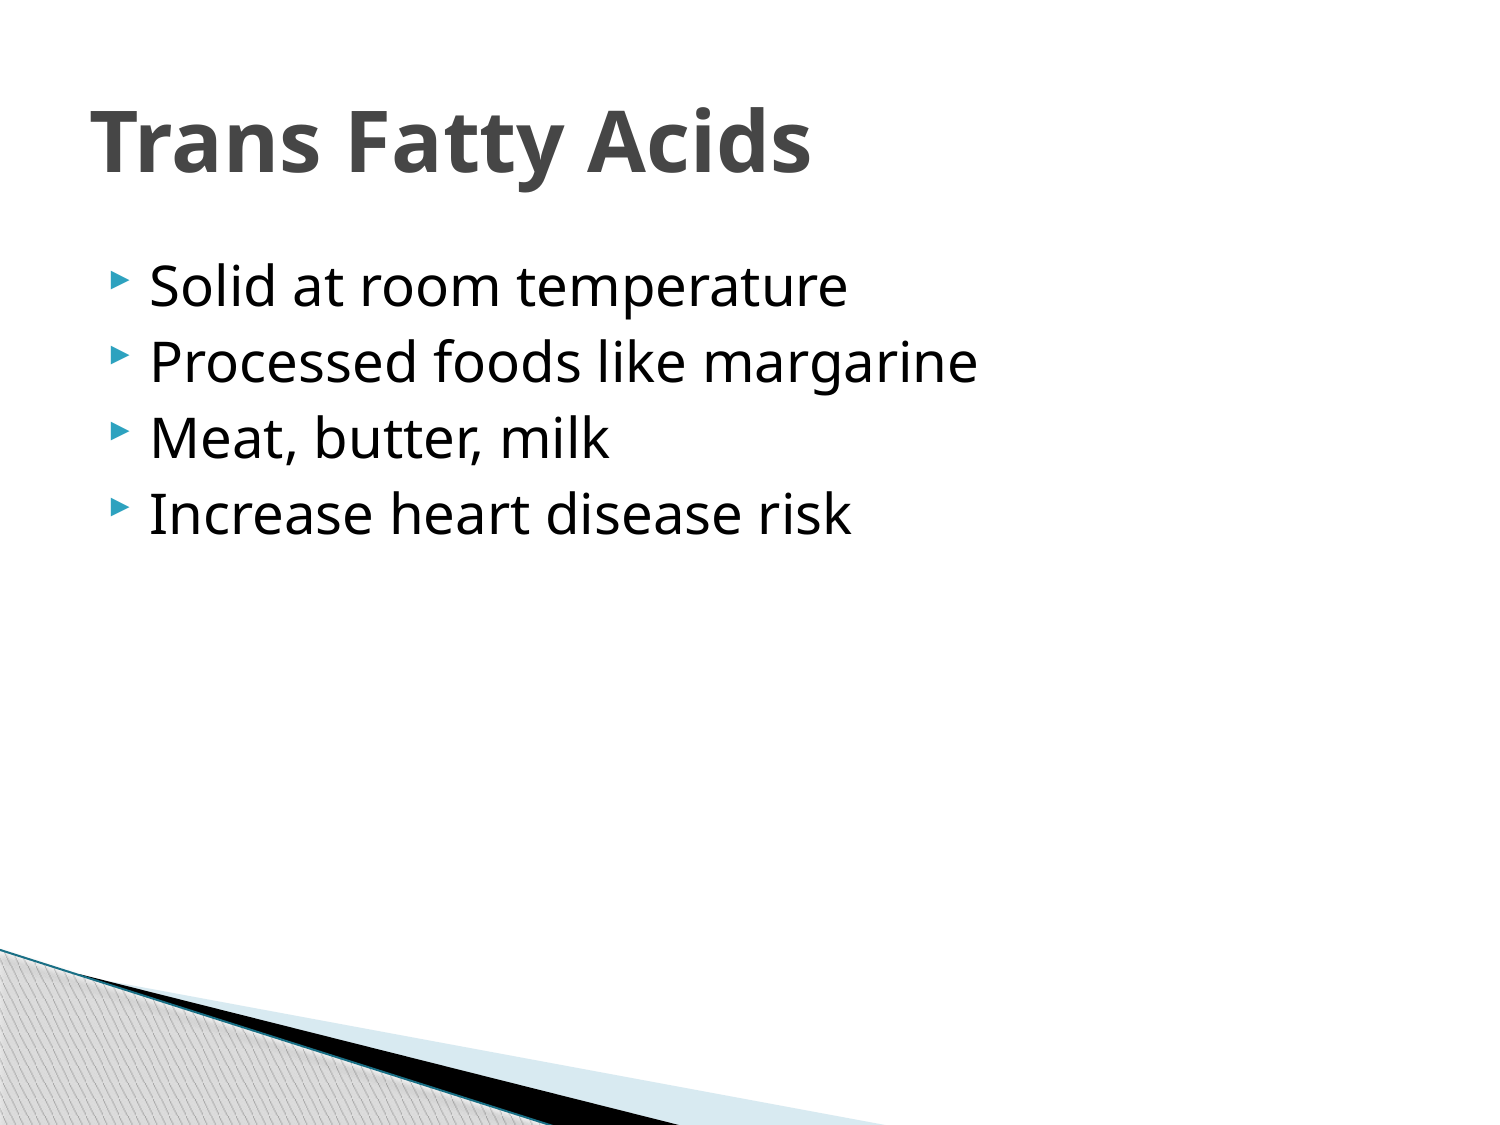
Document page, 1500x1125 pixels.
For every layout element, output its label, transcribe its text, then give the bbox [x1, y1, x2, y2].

list Solid at room temperature Processed foods like margarine Meat, butter, milk Increase heart disease risk [75, 243, 1425, 986]
title Trans Fatty Acids [75, 45, 1425, 233]
